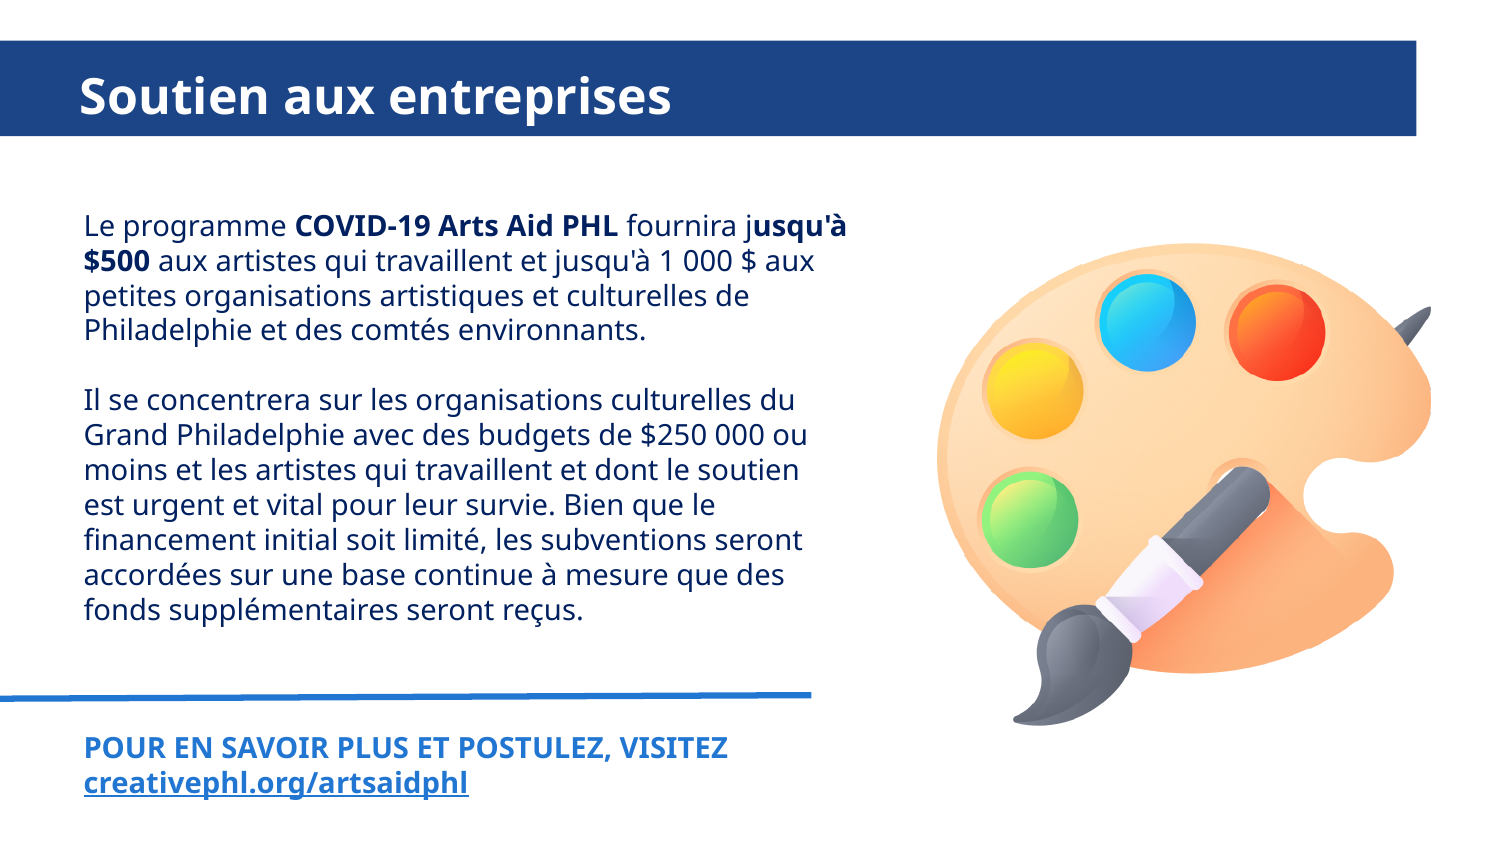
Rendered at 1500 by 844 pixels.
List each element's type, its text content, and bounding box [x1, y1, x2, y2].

text_box Le programme COVID-19 Arts Aid PHL fournira jusqu'à $500 aux artistes qui travaillent et jusqu'à 1 000 $ aux petites organisations artistiques et culturelles de Philadelphie et des comtés environnants. Il se concentrera sur les organisations culturelles du Grand Philadelphie avec des budgets de $250 000 ou moins et les artistes qui travaillent et dont le soutien est urgent et vital pour leur survie. Bien que le financement initial soit limité, les subventions seront accordées sur une base continue à mesure que des fonds supplémentaires seront reçus. [68, 191, 864, 678]
text_box POUR EN SAVOIR PLUS ET POSTULEZ, VISITEZ creativephl.org/artsaidphl [68, 708, 833, 844]
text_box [0, 694, 812, 699]
text_box Soutien aux entreprises [64, 49, 1222, 108]
picture [937, 237, 1431, 731]
text_box [0, 40, 1417, 137]
